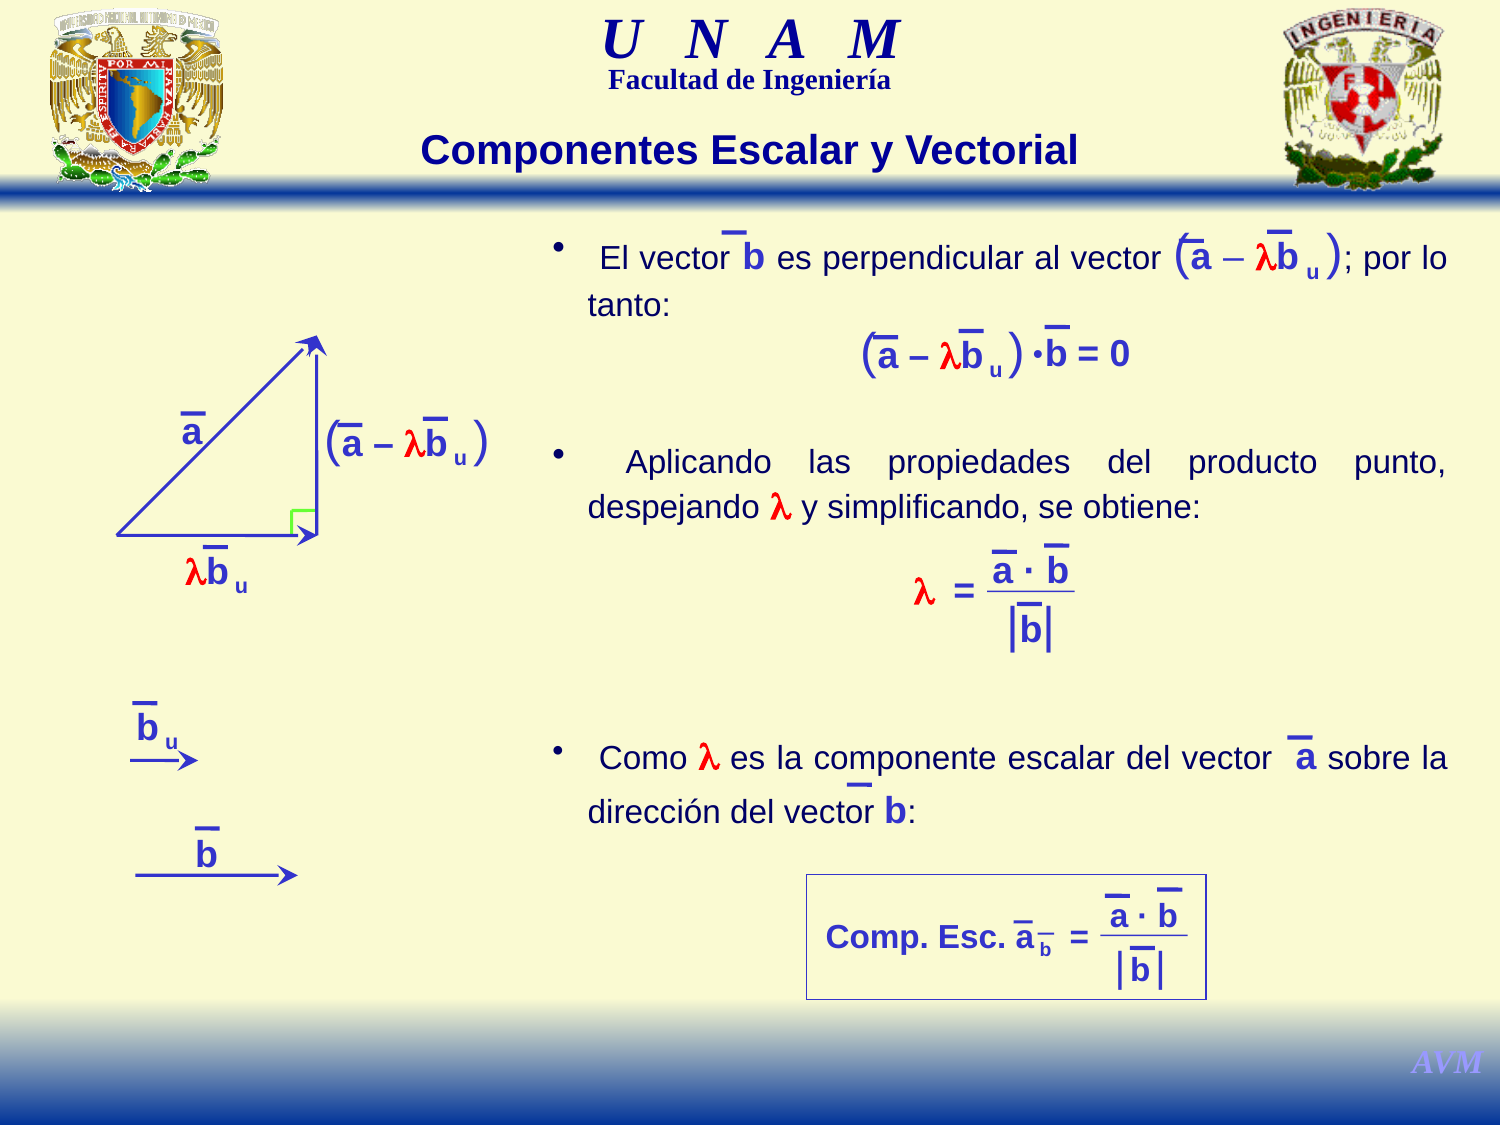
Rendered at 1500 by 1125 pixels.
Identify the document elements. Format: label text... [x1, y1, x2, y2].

text_box Aplicando las propiedades del producto punto, despejando l y simplificando, se obtiene: [537, 429, 1463, 534]
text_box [806, 874, 1207, 1000]
picture [50, 8, 223, 192]
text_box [537, 715, 1463, 839]
picture [1275, 5, 1452, 198]
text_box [843, 290, 1157, 387]
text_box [537, 212, 1463, 328]
text_box Componentes Escalar y Vectorial [405, 115, 1095, 181]
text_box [903, 538, 1084, 661]
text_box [116, 335, 508, 884]
